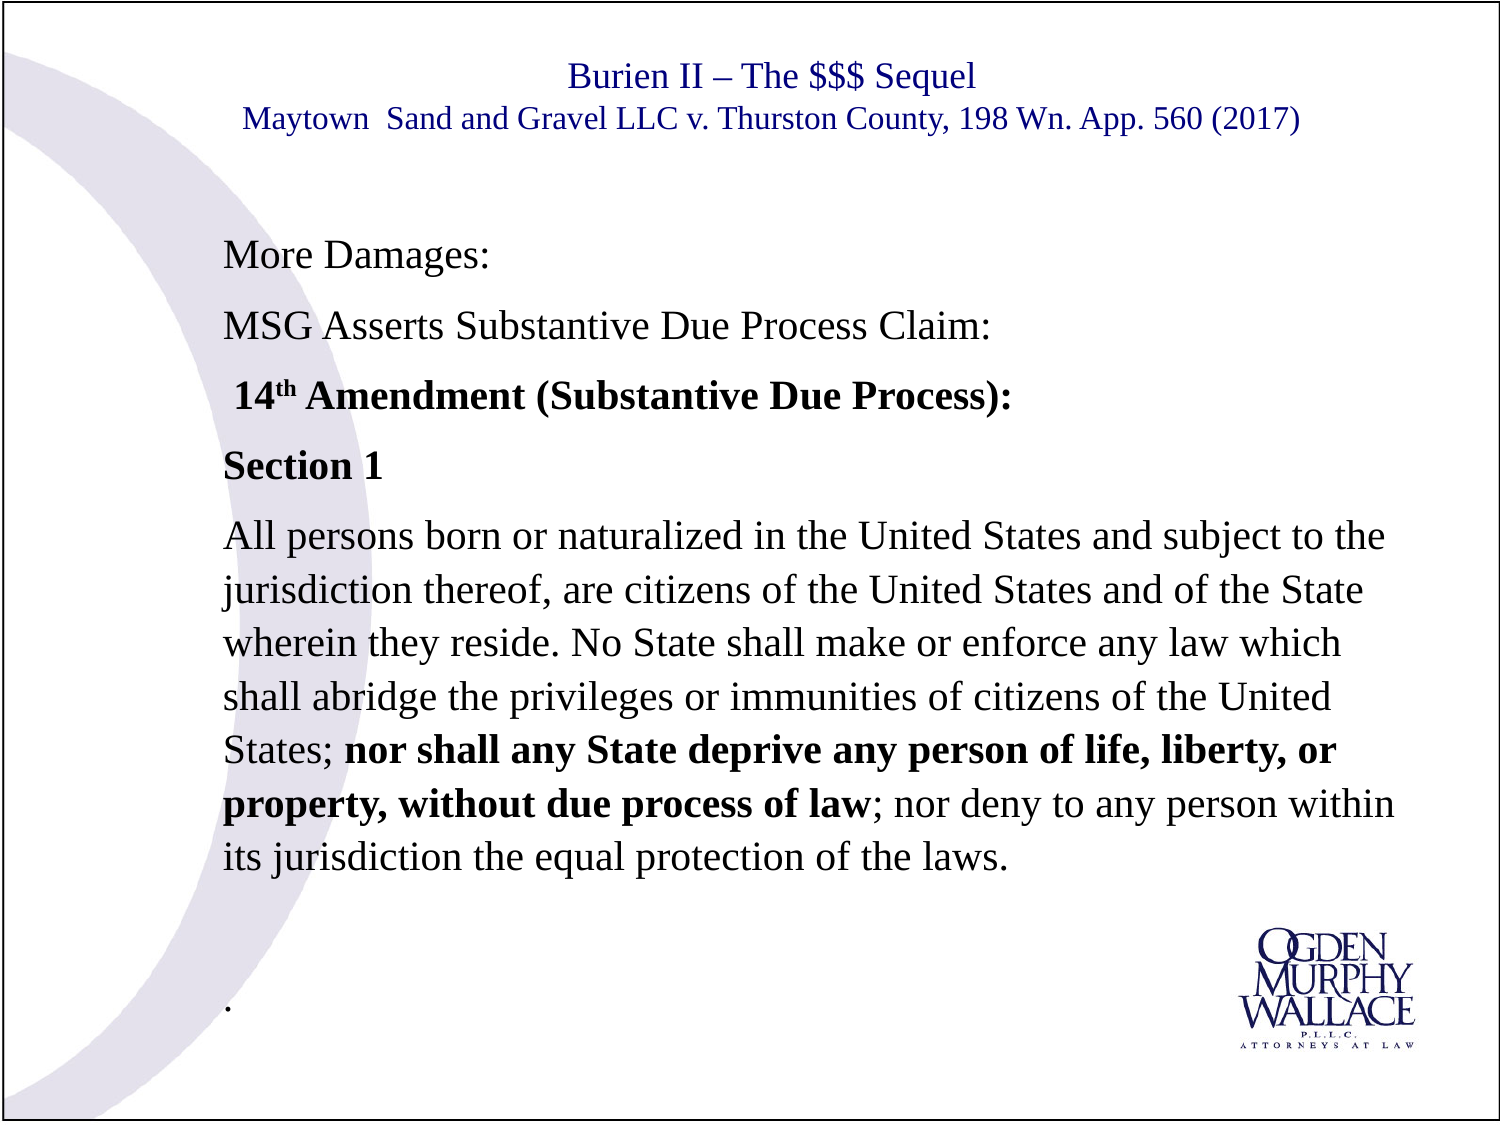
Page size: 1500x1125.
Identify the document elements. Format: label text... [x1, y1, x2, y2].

title Burien II – The $$$ Sequel Maytown Sand and Gravel LLC v. Thurston County, 198 Wn. App. 560 (2017) [106, 24, 1438, 163]
picture [0, 0, 1500, 1125]
list More Damages: MSG Asserts Substantive Due Process Claim: 14th Amendment (Substantive Due Process): Section 1 All persons born or naturalized in the United States and subject to the jurisdiction thereof, are citizens of the United States and of the State wherein they reside. No State shall make or enforce any law which shall abridge the privileges or immunities of citizens of the United States; nor shall any State deprive any person of life, liberty, or property, without due process of law; nor deny to any person within its jurisdiction the equal protection of the laws. . [207, 216, 1425, 963]
